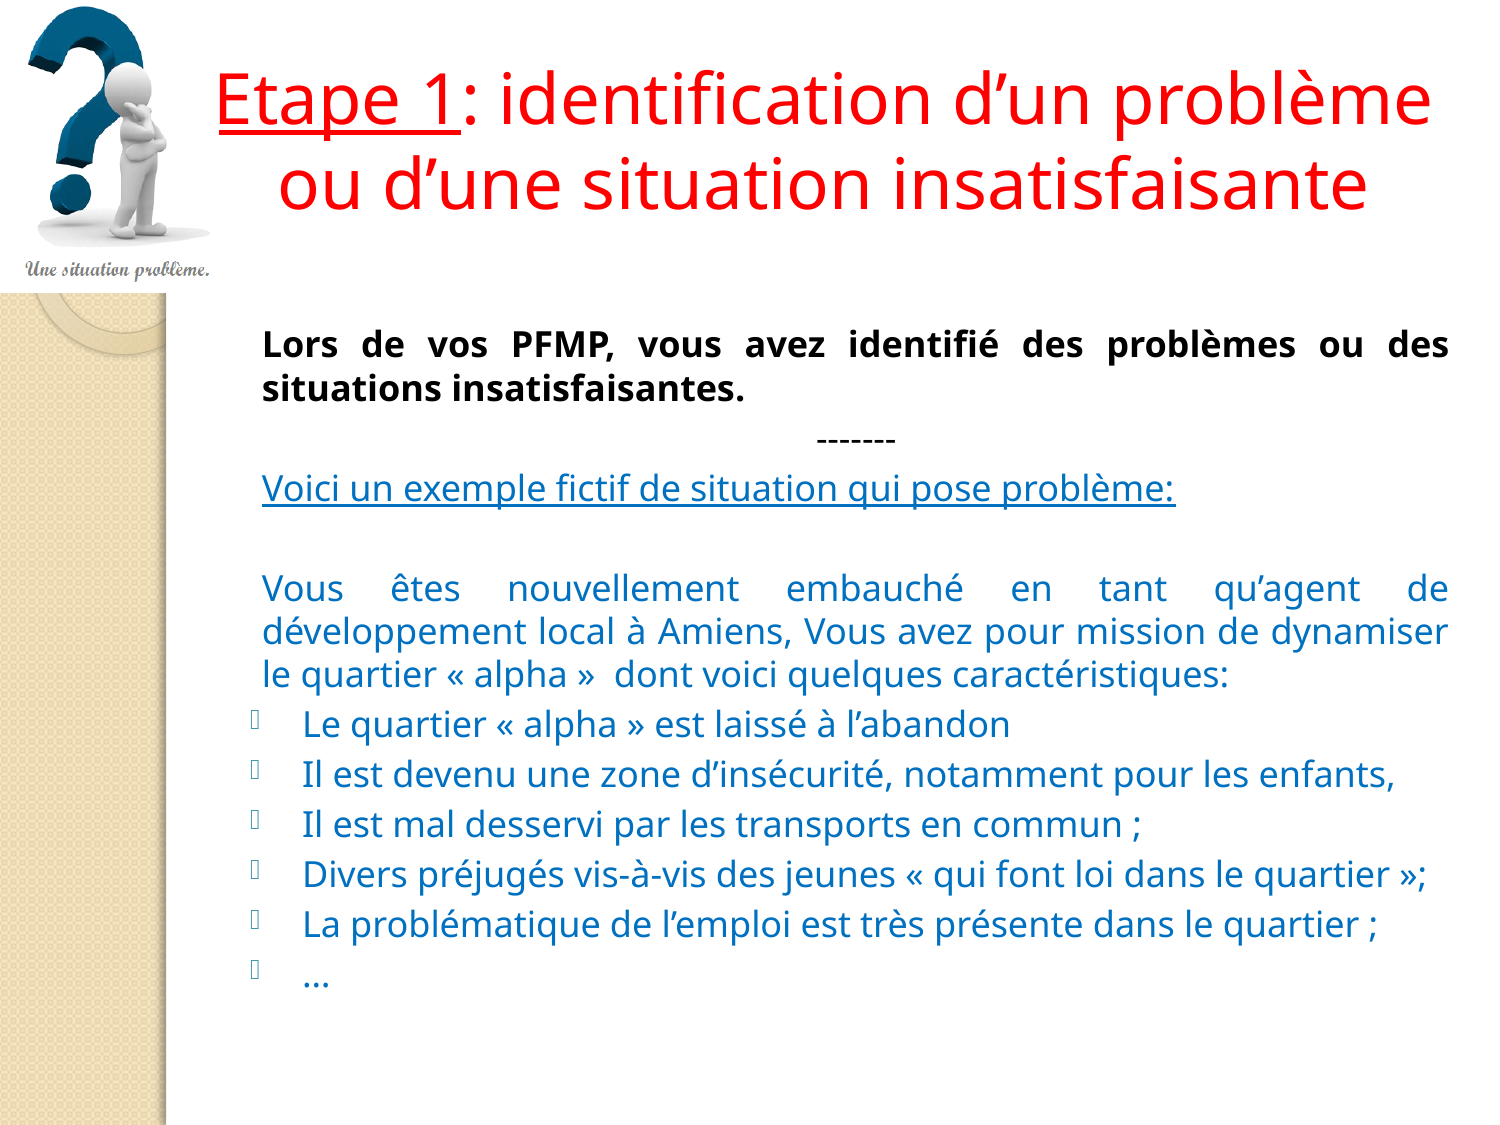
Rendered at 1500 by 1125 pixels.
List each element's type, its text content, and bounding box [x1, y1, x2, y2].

list Lors de vos PFMP, vous avez identifié des problèmes ou des situations insatisfaisantes. ------- Voici un exemple fictif de situation qui pose problème: Vous êtes nouvellement embauché en tant qu’agent de développement local à Amiens, Vous avez pour mission de dynamiser le quartier « alpha » dont voici quelques caractéristiques: Le quartier « alpha » est laissé à l’abandon Il est devenu une zone d’insécurité, notamment pour les enfants, Il est mal desservi par les transports en commun ; Divers préjugés vis-à-vis des jeunes « qui font loi dans le quartier »; La problématique de l’emploi est très présente dans le quartier ; … [235, 314, 1466, 1025]
title Etape 1: identification d’un problème ou d’une situation insatisfaisante [226, 45, 1466, 233]
picture [0, 0, 219, 293]
